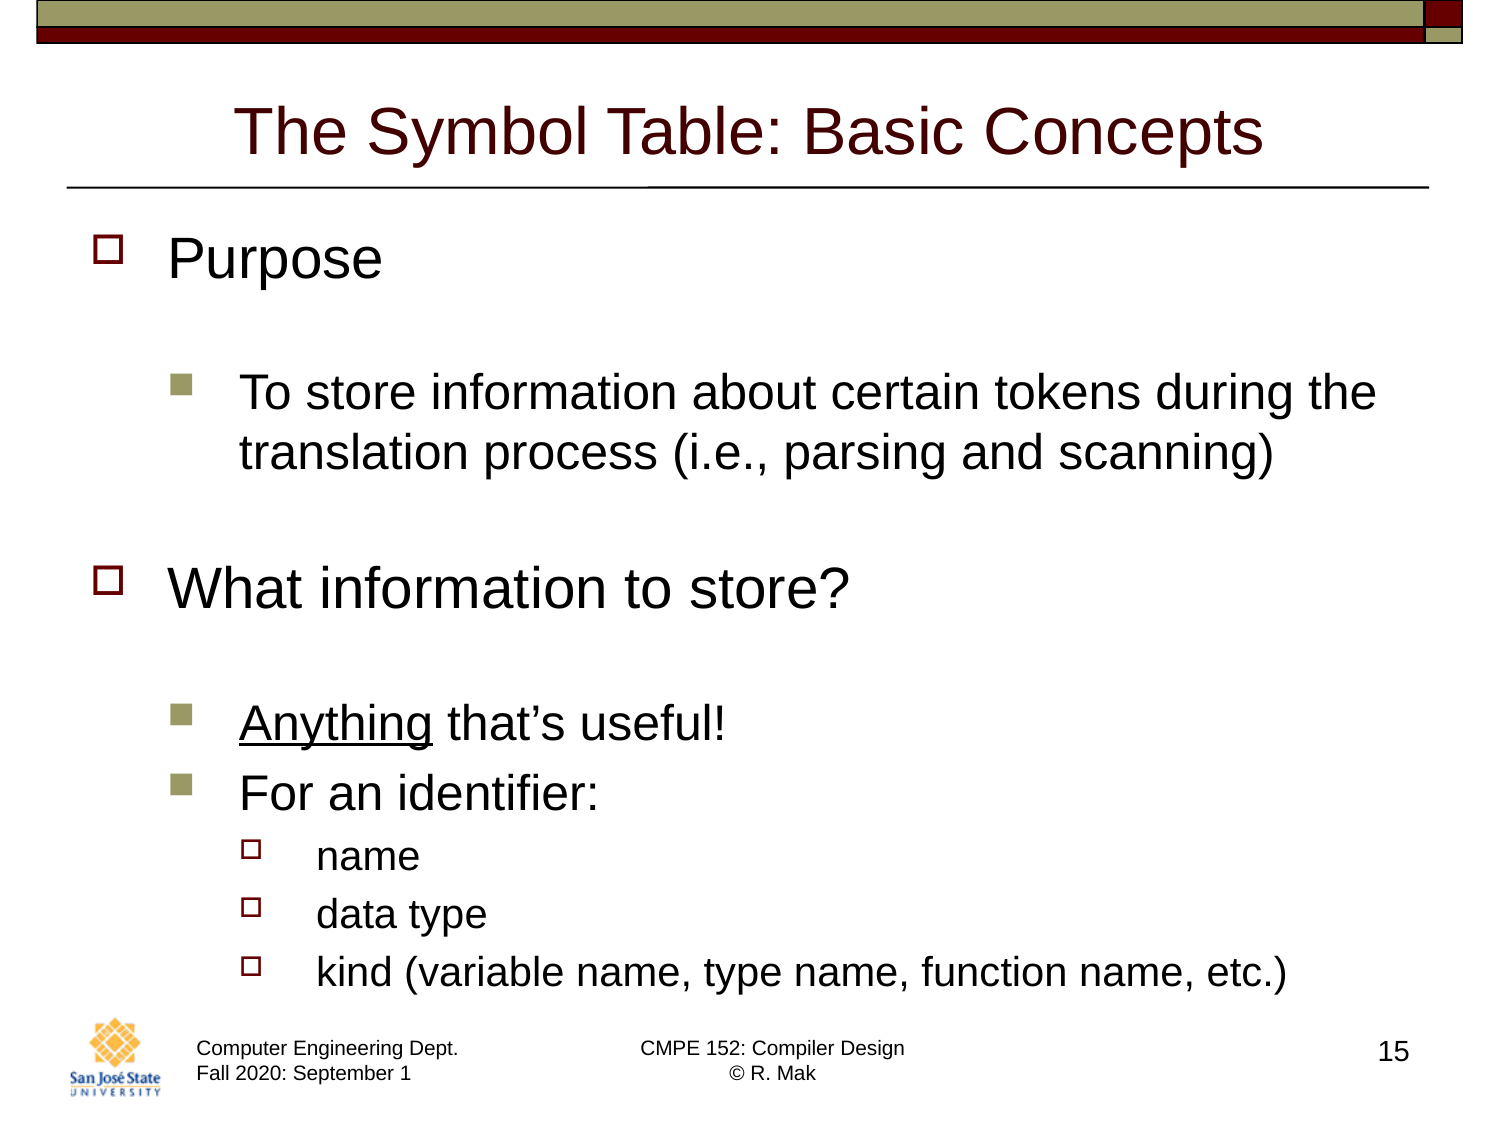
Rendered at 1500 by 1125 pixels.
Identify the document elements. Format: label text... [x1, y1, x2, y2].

list Purpose To store information about certain tokens during the translation process (i.e., parsing and scanning) What information to store? Anything that’s useful! For an identifier: name data type kind (variable name, type name, function name, etc.) [75, 212, 1425, 1006]
picture [60, 1012, 166, 1112]
slide_number 15 [1320, 1025, 1425, 1100]
title The Symbol Table: Basic Concepts [75, 67, 1425, 175]
